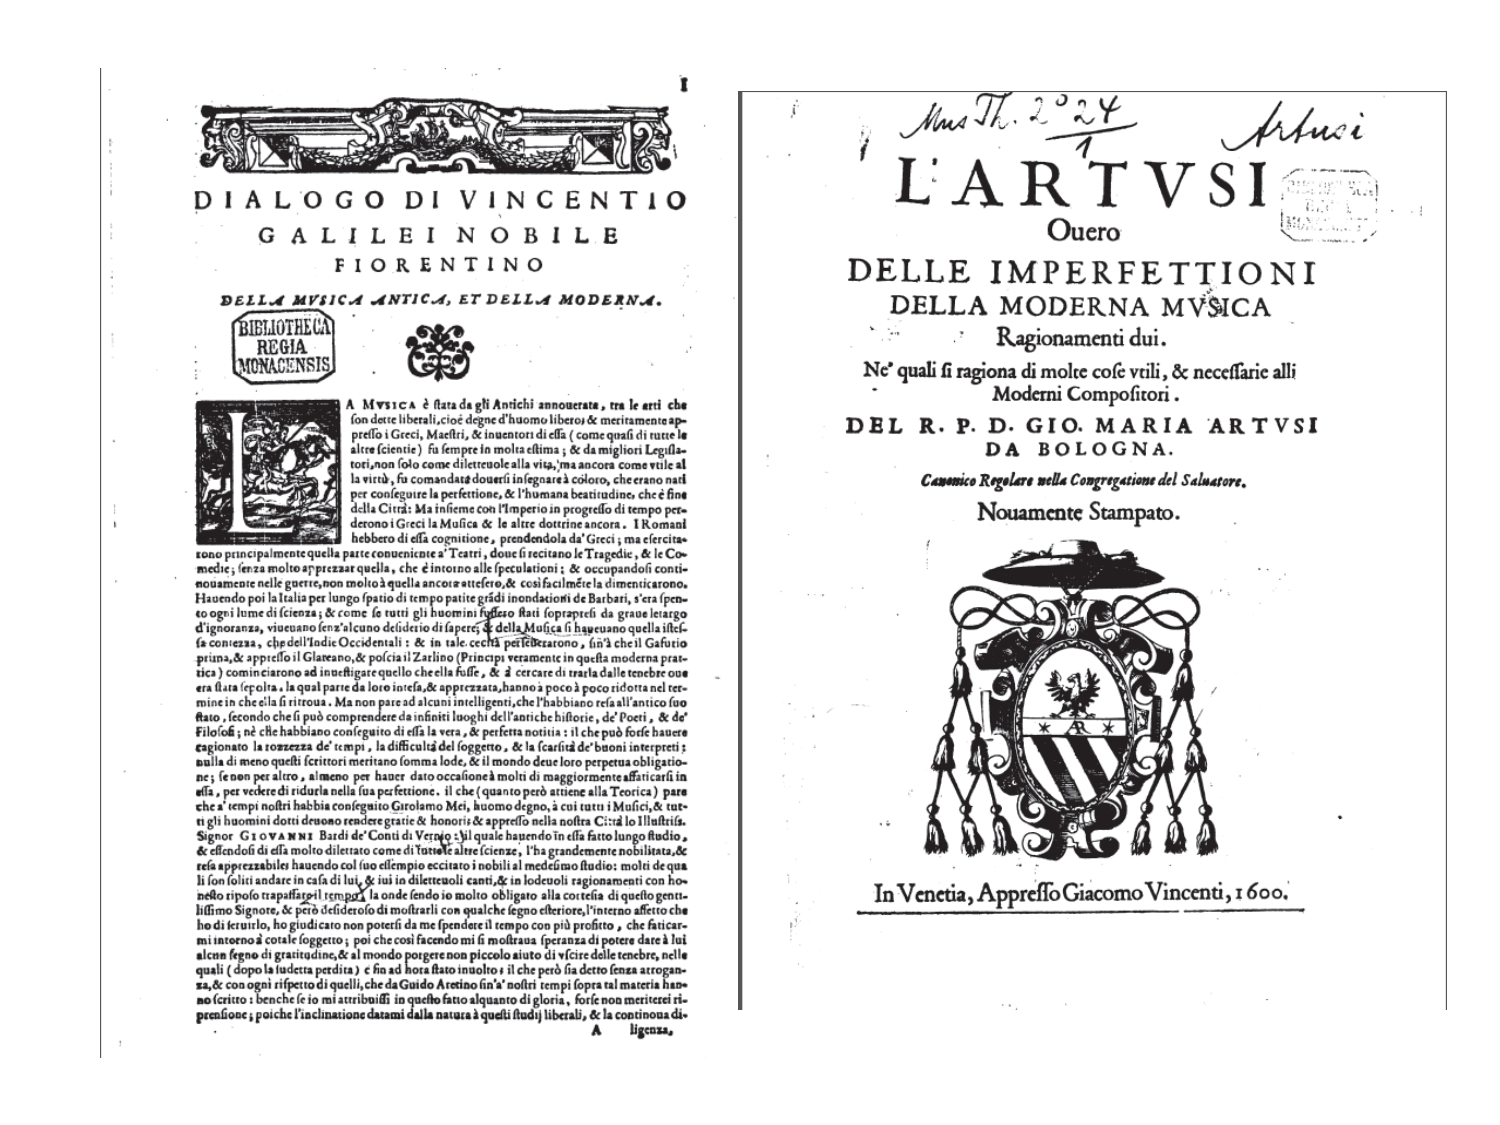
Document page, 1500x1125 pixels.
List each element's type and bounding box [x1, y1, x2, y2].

picture [100, 67, 1448, 1058]
